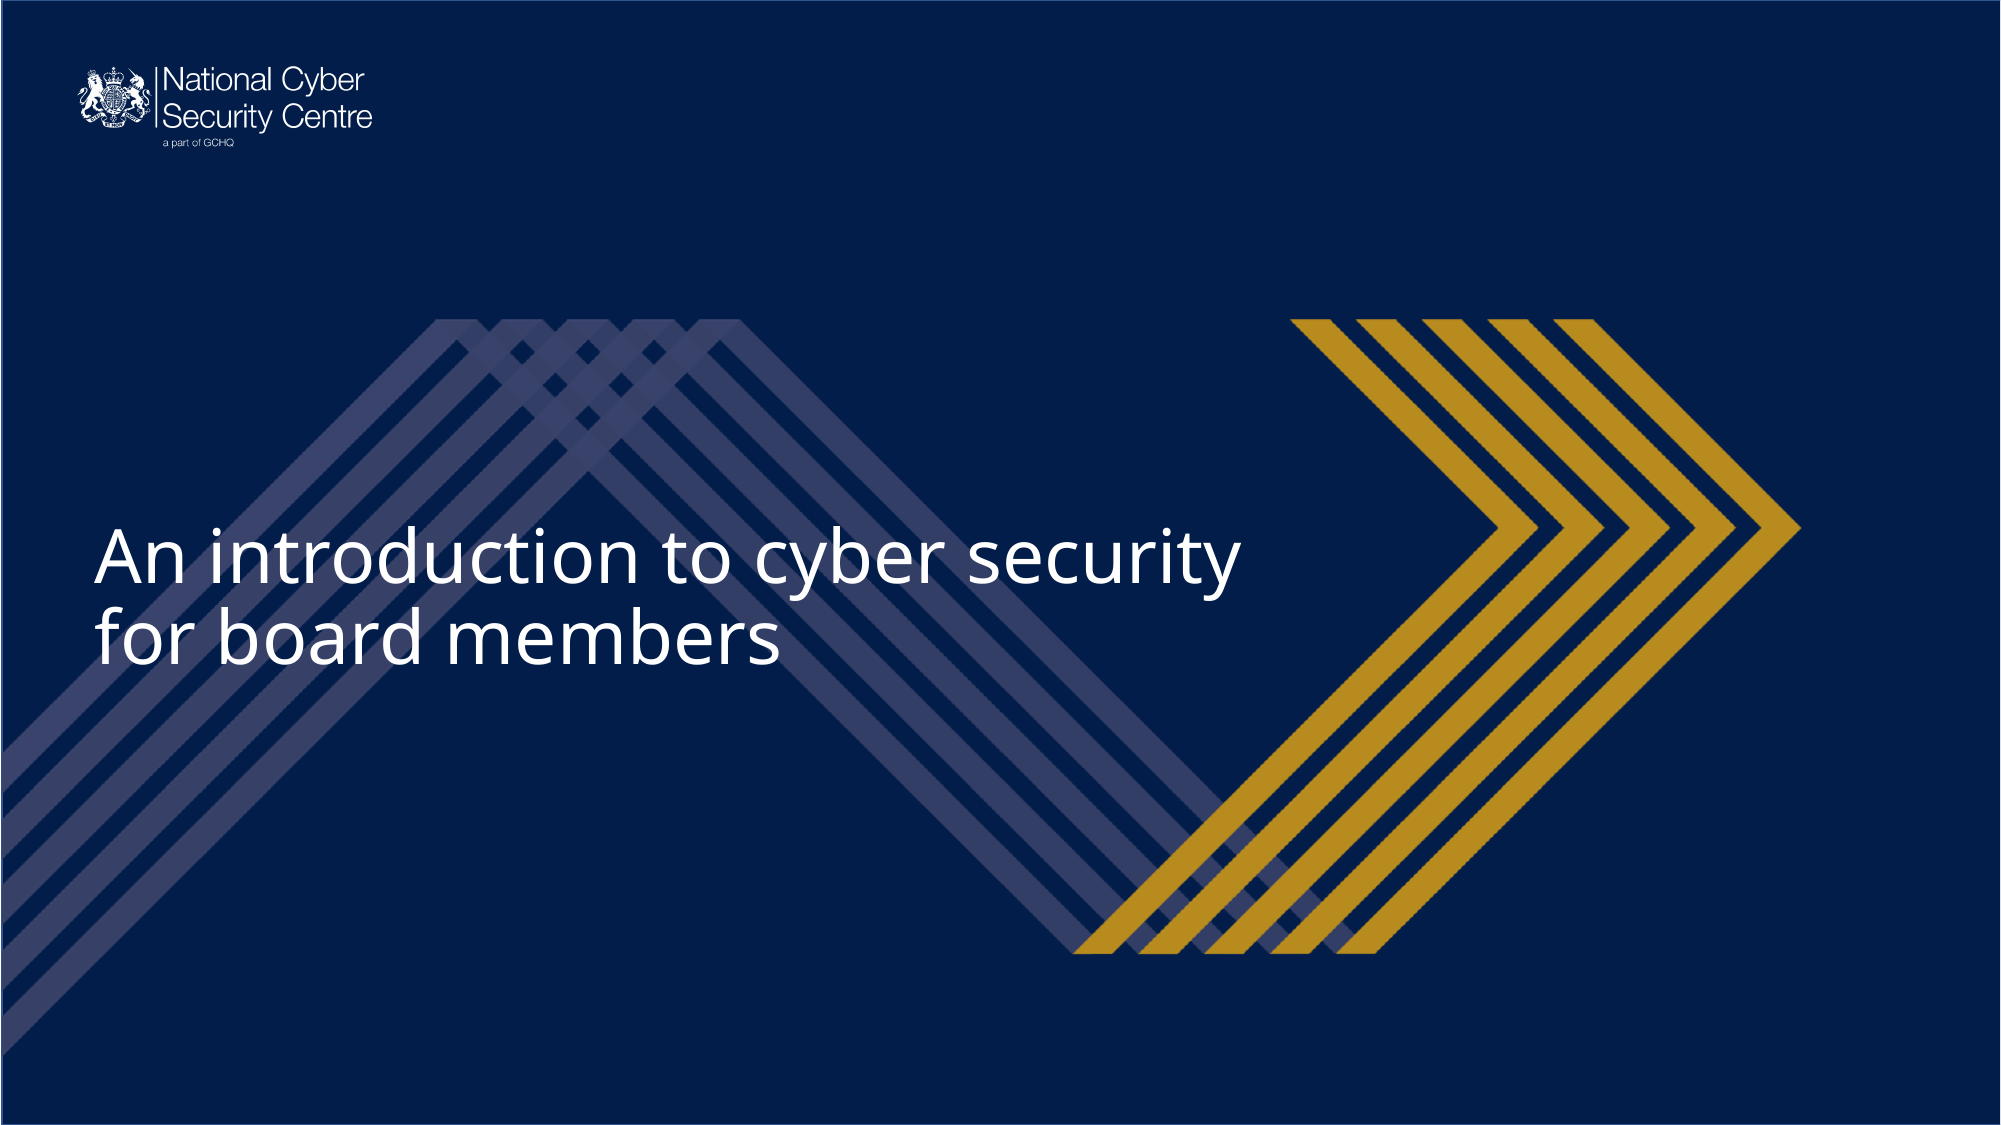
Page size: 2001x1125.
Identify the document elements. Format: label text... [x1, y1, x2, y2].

text_box An introduction to cyber security for board members [79, 511, 1267, 925]
picture [0, 0, 539, 269]
picture [1, 319, 1802, 1125]
